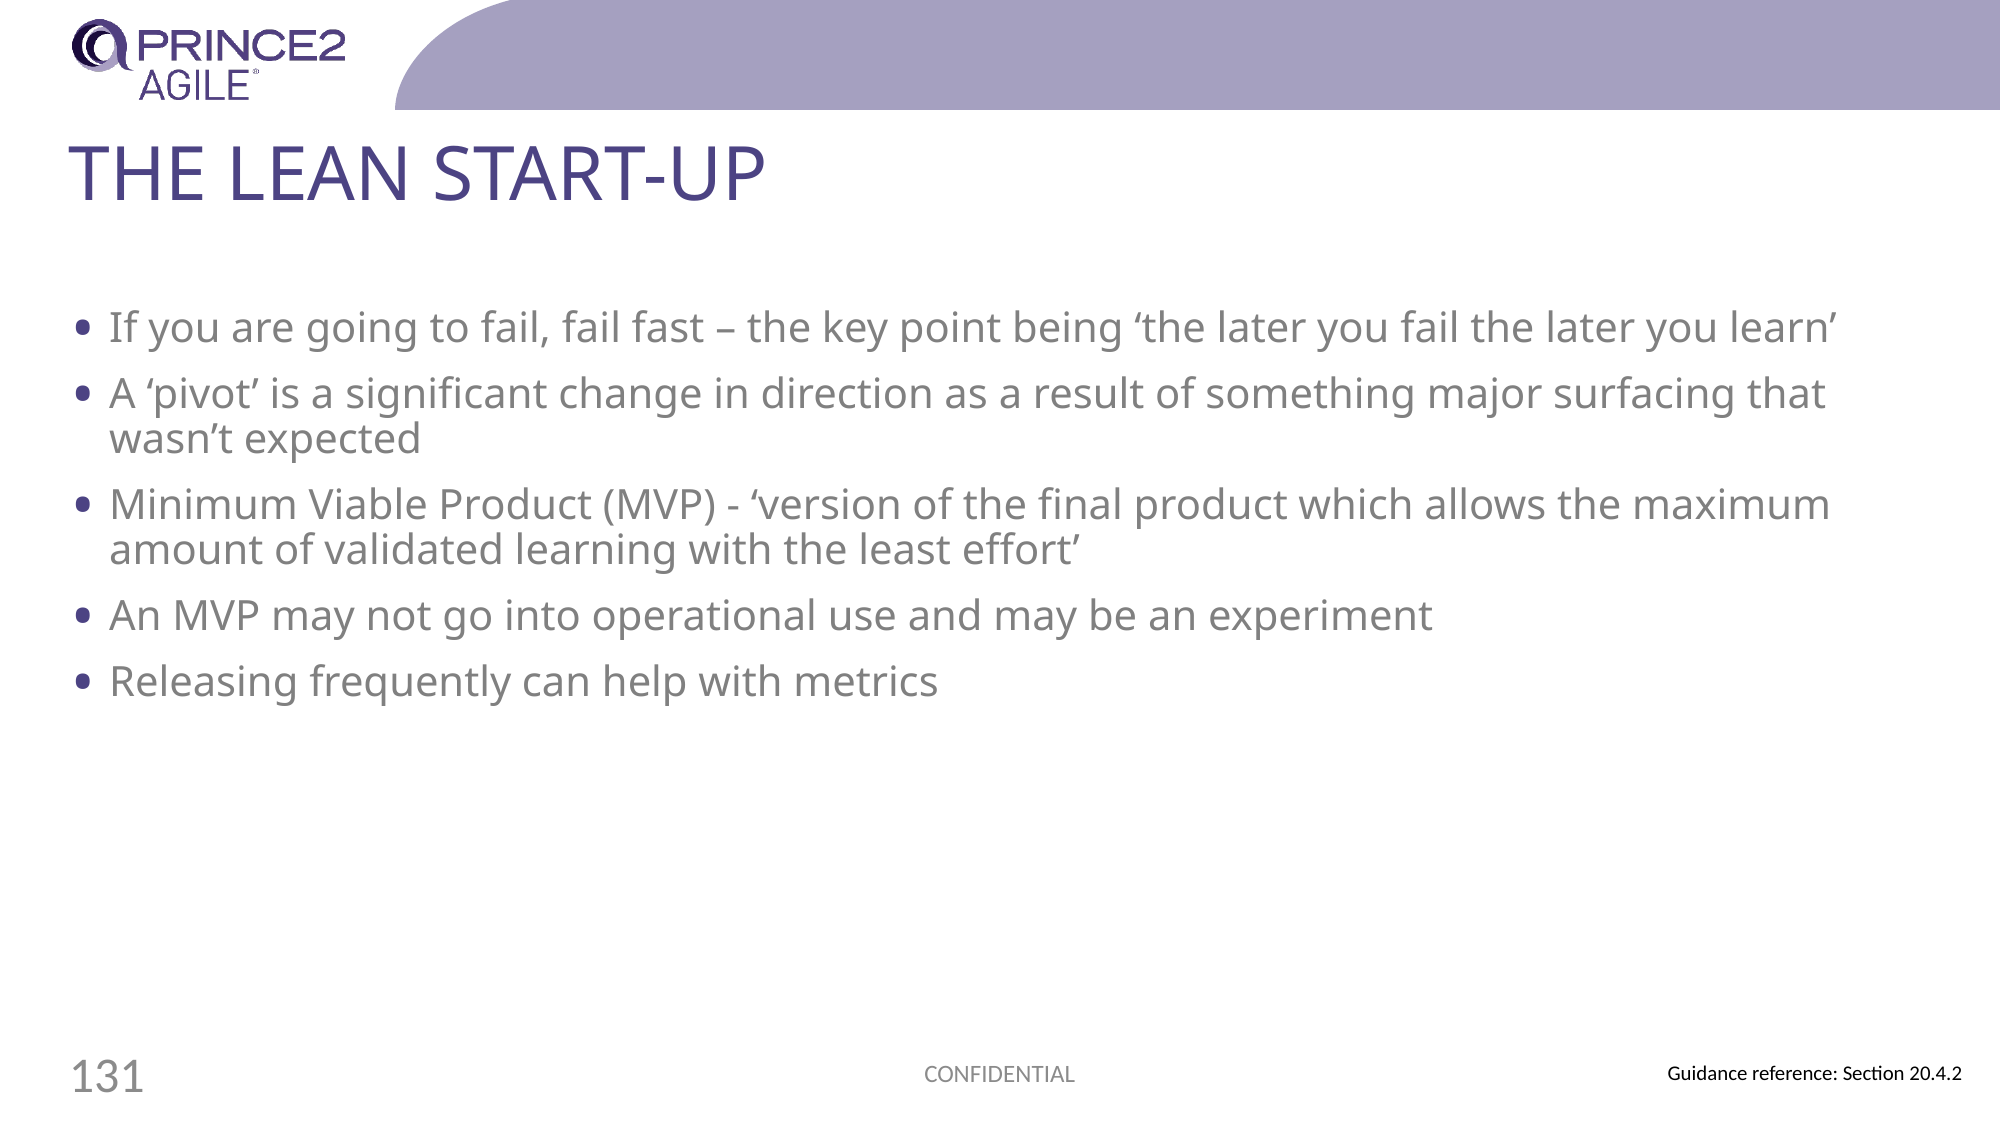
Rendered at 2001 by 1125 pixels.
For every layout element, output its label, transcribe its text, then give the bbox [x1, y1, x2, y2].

footer CONFIDENTIAL [662, 1042, 1338, 1103]
picture [72, 19, 345, 67]
text_box Guidance reference: Section 20.4.2 [1445, 1052, 1977, 1093]
slide_number 131 [53, 1042, 504, 1103]
list If you are going to fail, fail fast – the key point being ‘the later you fail the later you learn’ A ‘pivot’ is a significant change in direction as a result of something major surfacing that wasn’t expected Minimum Viable Product (MVP) - ‘version of the final product which allows the maximum amount of validated learning with the least effort’ An MVP may not go into operational use and may be an experiment Releasing frequently can help with metrics [56, 299, 1902, 1013]
title The Lean Start-up [53, 67, 1779, 285]
